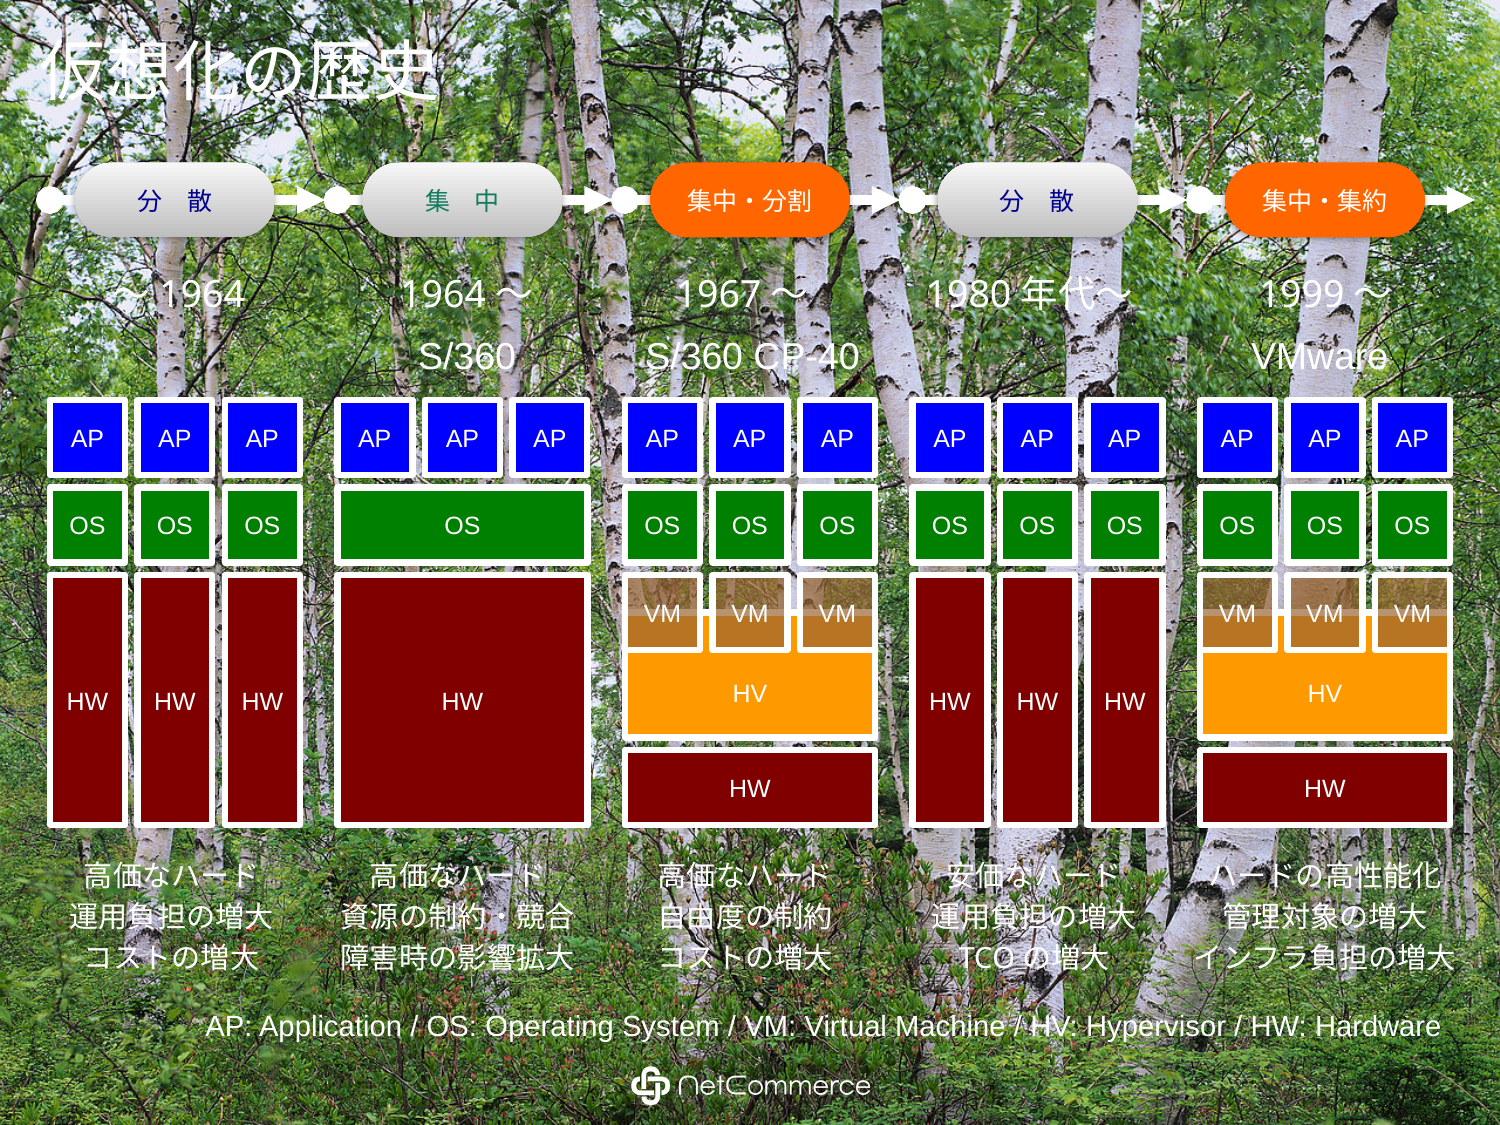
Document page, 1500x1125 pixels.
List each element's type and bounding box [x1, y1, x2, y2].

text_box [624, 162, 901, 1106]
text_box [901, 162, 1175, 986]
text_box [324, 162, 613, 986]
text_box [1177, 162, 1476, 986]
picture [0, 0, 1500, 1125]
